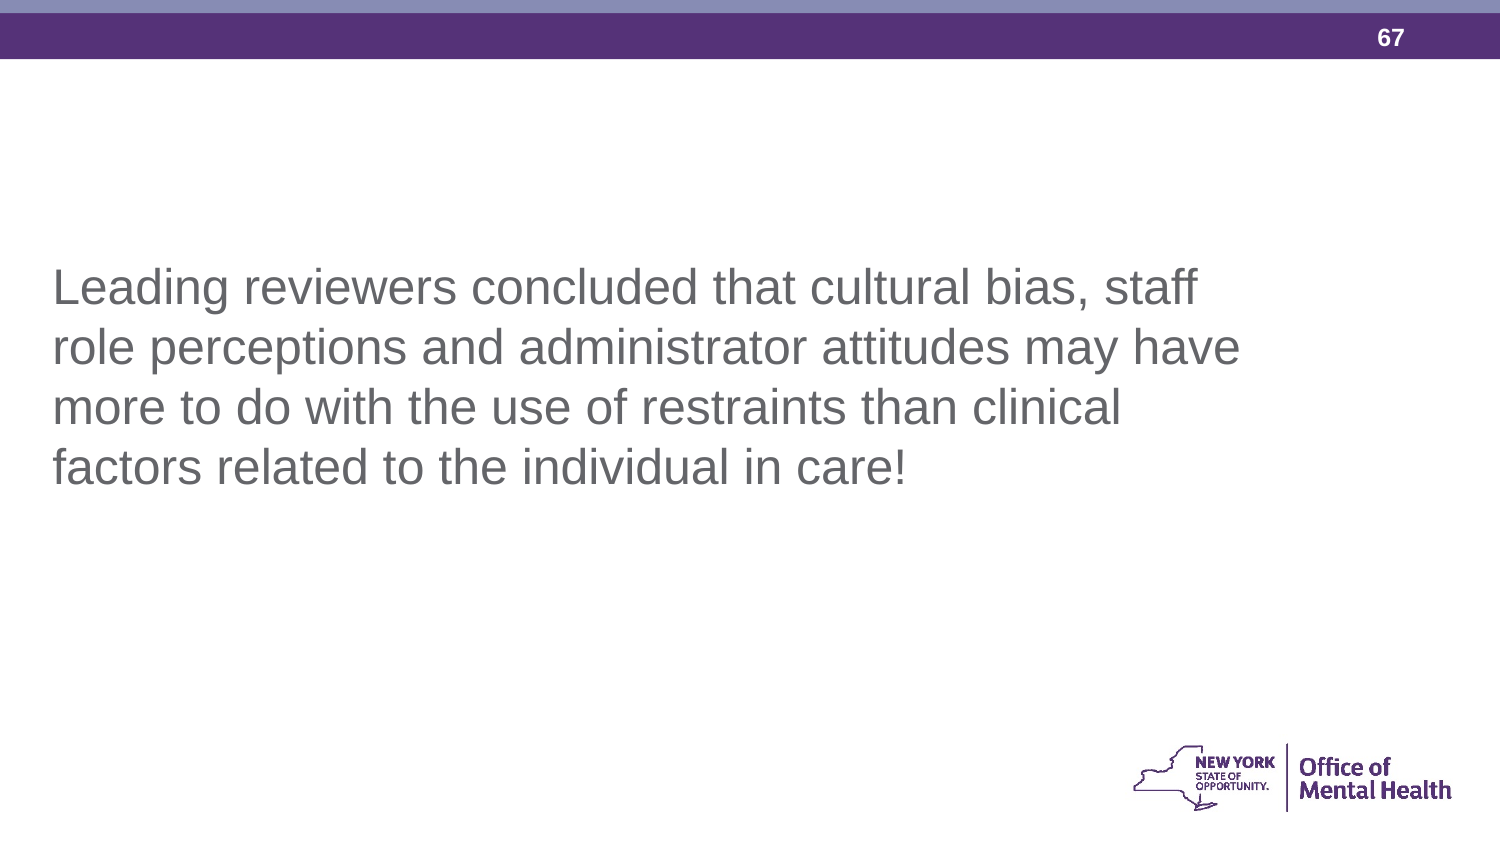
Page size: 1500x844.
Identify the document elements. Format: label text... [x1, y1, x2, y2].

picture [1125, 734, 1461, 824]
list Leading reviewers concluded that cultural bias, staff role perceptions and administrator attitudes may have more to do with the use of restraints than clinical factors related to the individual in care! [37, 246, 1263, 535]
